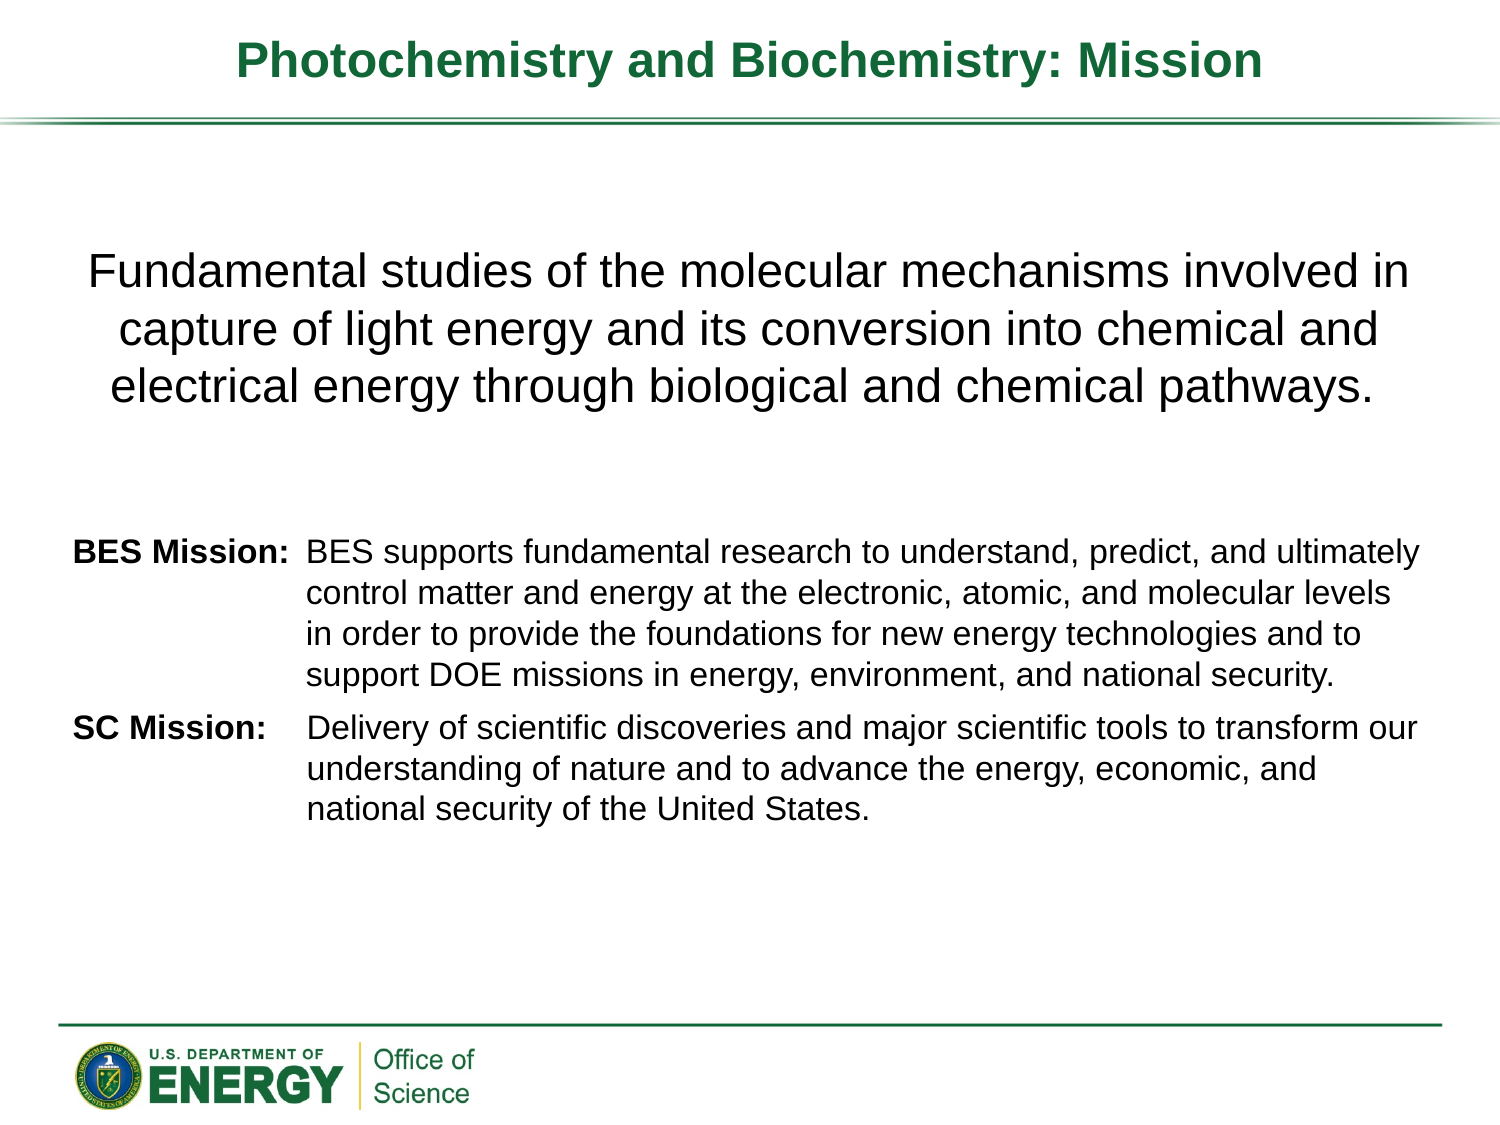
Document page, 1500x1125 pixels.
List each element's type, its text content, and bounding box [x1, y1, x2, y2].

text_box Fundamental studies of the molecular mechanisms involved in capture of light energy and its conversion into chemical and electrical energy through biological and chemical pathways. BES Mission: BES supports fundamental research to understand, predict, and ultimately control matter and energy at the electronic, atomic, and molecular levels in order to provide the foundations for new energy technologies and to support DOE missions in energy, environment, and national security. SC Mission: Delivery of scientific discoveries and major scientific tools to transform our understanding of nature and to advance the energy, economic, and national security of the United States. [57, 162, 1443, 943]
picture [0, 152, 1500, 1125]
title Photochemistry and Biochemistry: Mission [0, 0, 1500, 152]
